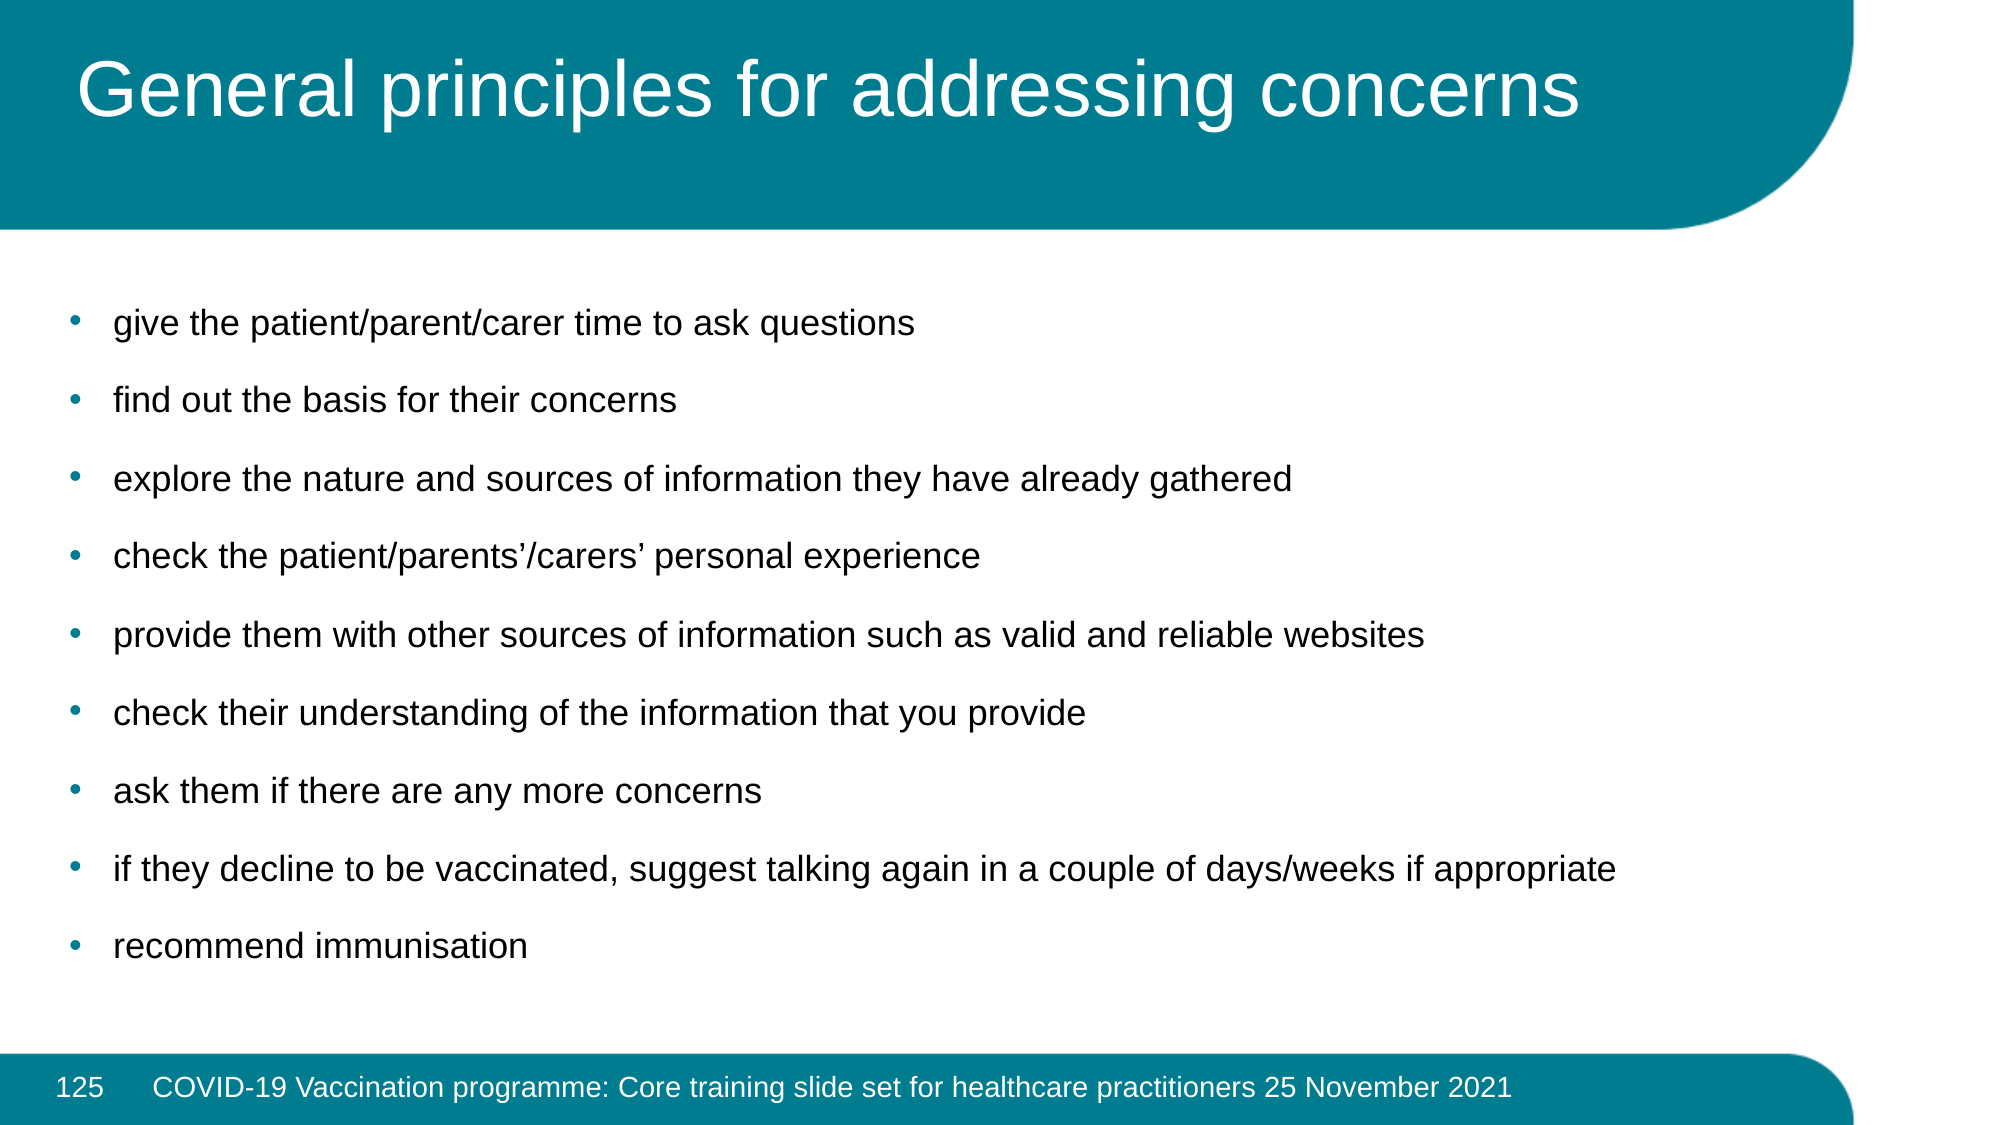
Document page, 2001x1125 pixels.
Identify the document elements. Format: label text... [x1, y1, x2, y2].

footer COVID-19 Vaccination programme: Core training slide set for healthcare practitioners 25 November 2021 [137, 1056, 1780, 1116]
title General principles for addressing concerns [61, 40, 1787, 200]
slide_number 125 [21, 1056, 120, 1117]
list give the patient/parent/carer time to ask questions find out the basis for their concerns explore the nature and sources of information they have already gathered check the patient/parents’/carers’ personal experience provide them with other sources of information such as valid and reliable websites check their understanding of the information that you provide ask them if there are any more concerns if they decline to be vaccinated, suggest talking again in a couple of days/weeks if appropriate recommend immunisation [54, 291, 1641, 1005]
